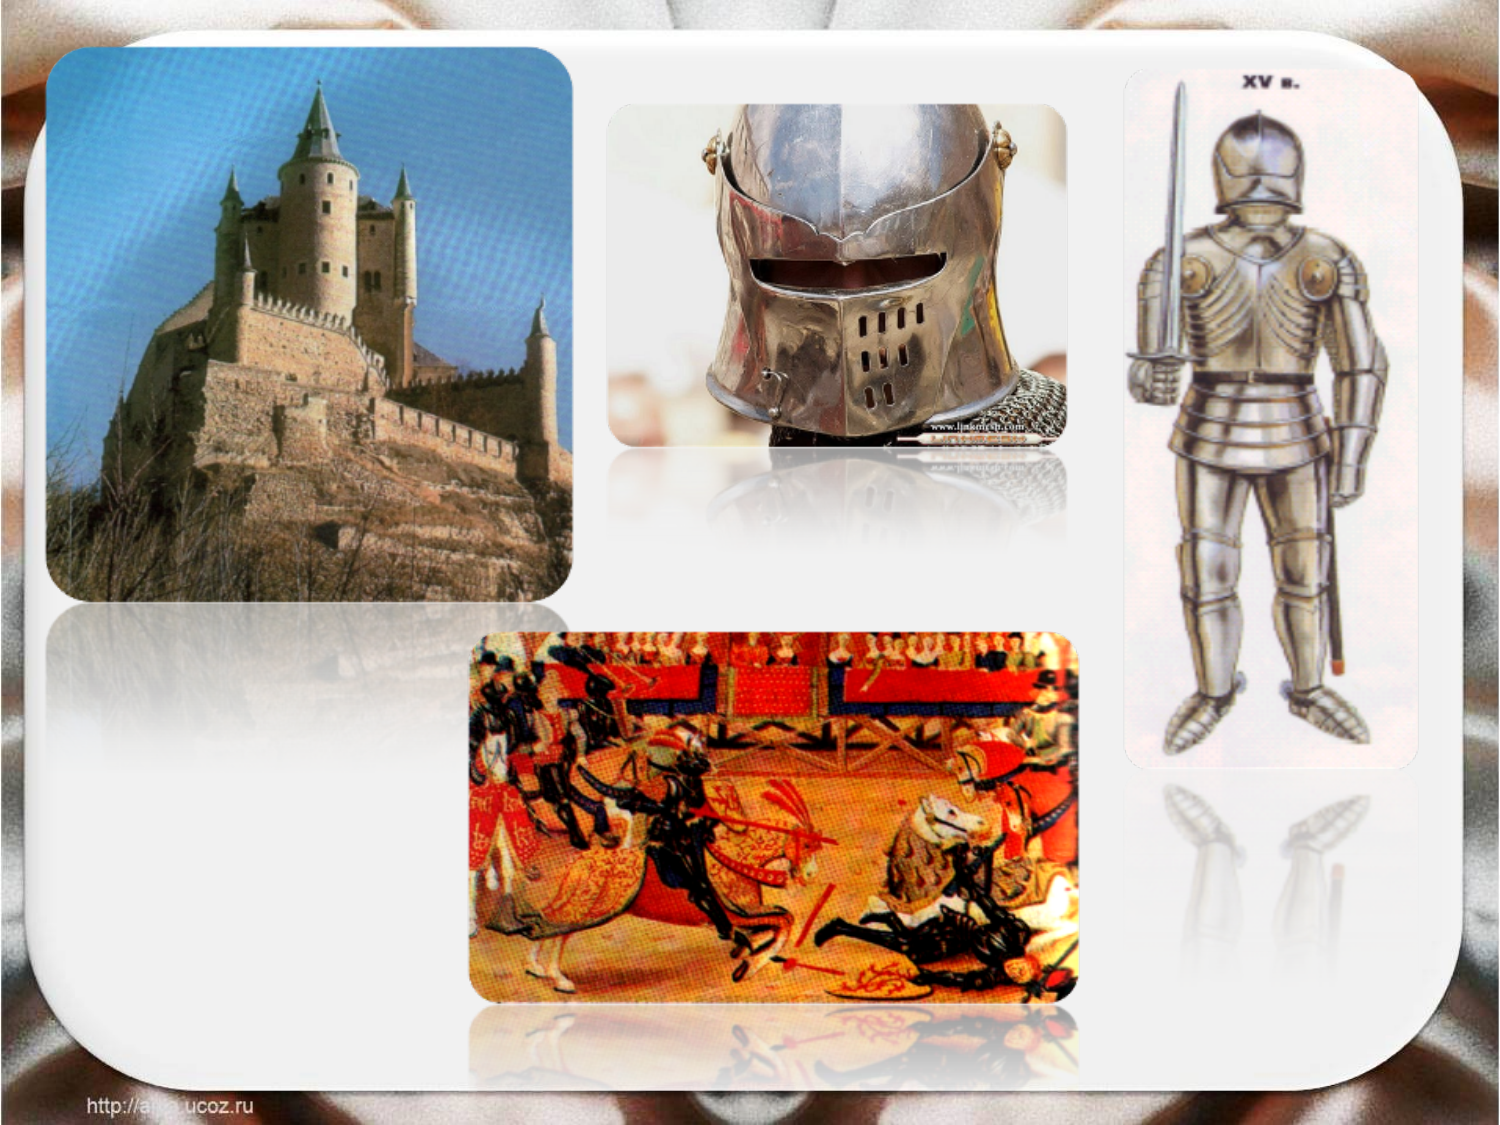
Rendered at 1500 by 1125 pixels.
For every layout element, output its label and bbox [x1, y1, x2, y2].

picture [0, 0, 1500, 1125]
list [604, 103, 1071, 630]
